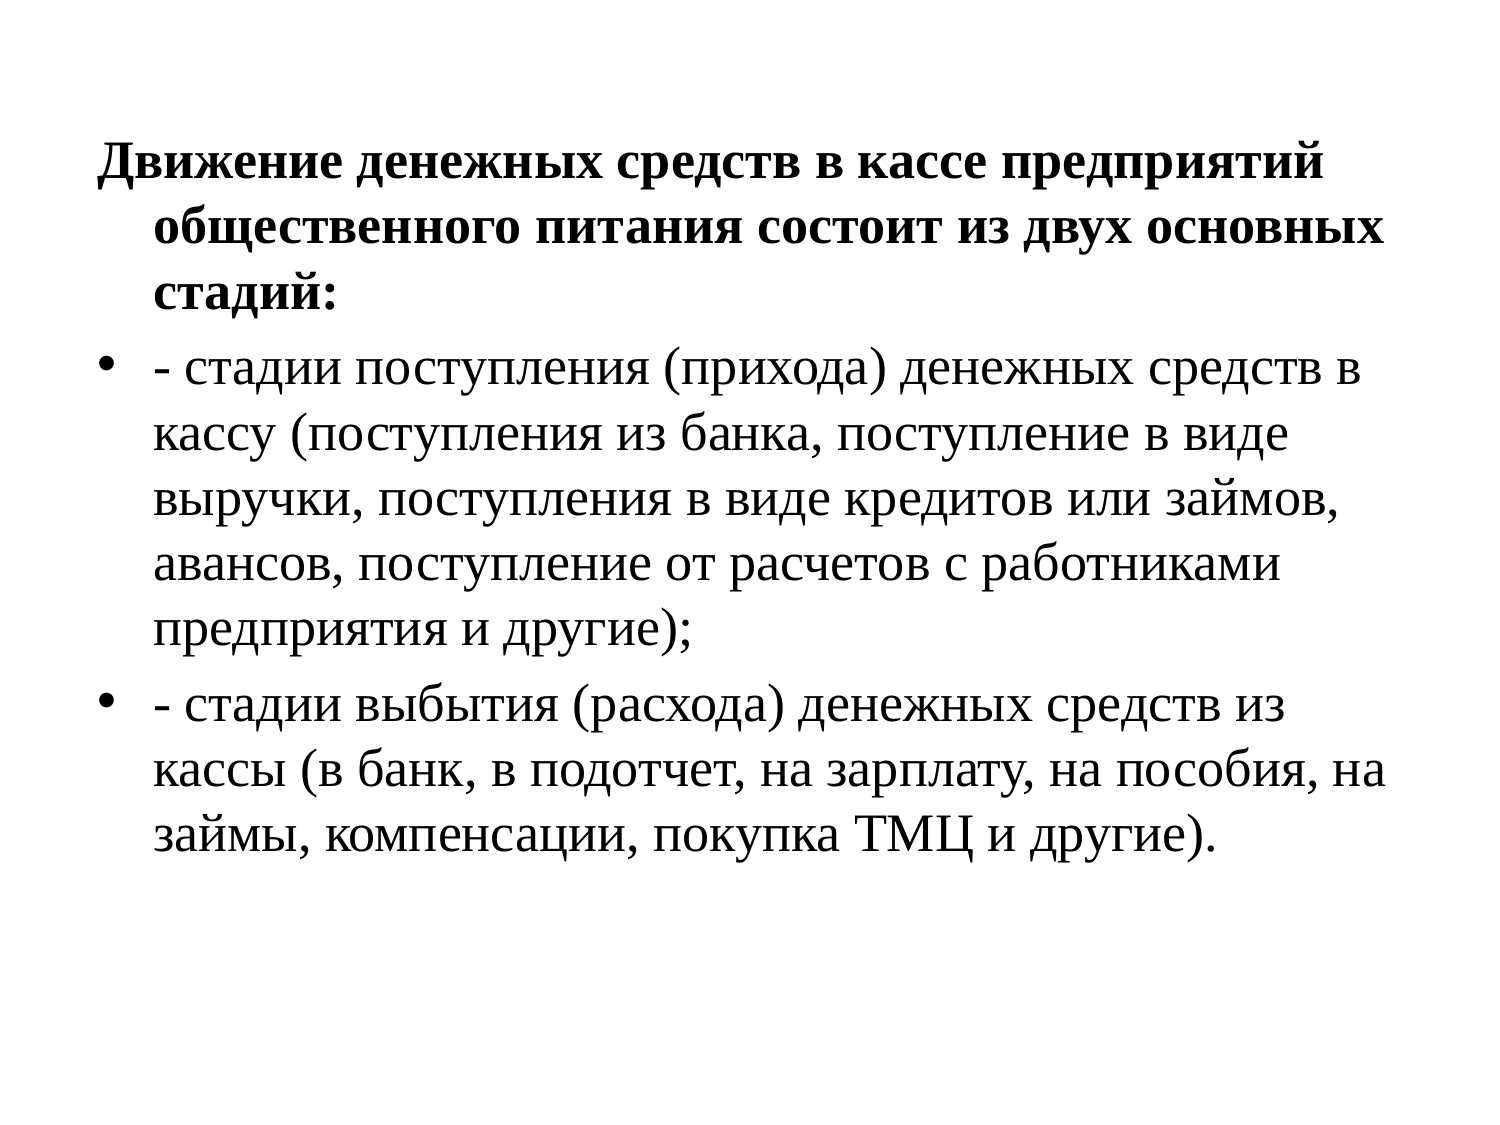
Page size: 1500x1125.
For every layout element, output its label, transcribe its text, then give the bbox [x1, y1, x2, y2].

list Движение денежных средств в кассе предприятий общественного питания состоит из двух основных стадий: - стадии поступления (прихода) денежных средств в кассу (поступления из банка, поступление в виде выручки, поступления в виде кредитов или займов, авансов, поступление от расчетов с работниками предприятия и другие); - стадии выбытия (расхода) денежных средств из кассы (в банк, в подотчет, на зарплату, на пособия, на займы, компенсации, покупка ТМЦ и другие). [82, 117, 1425, 1005]
